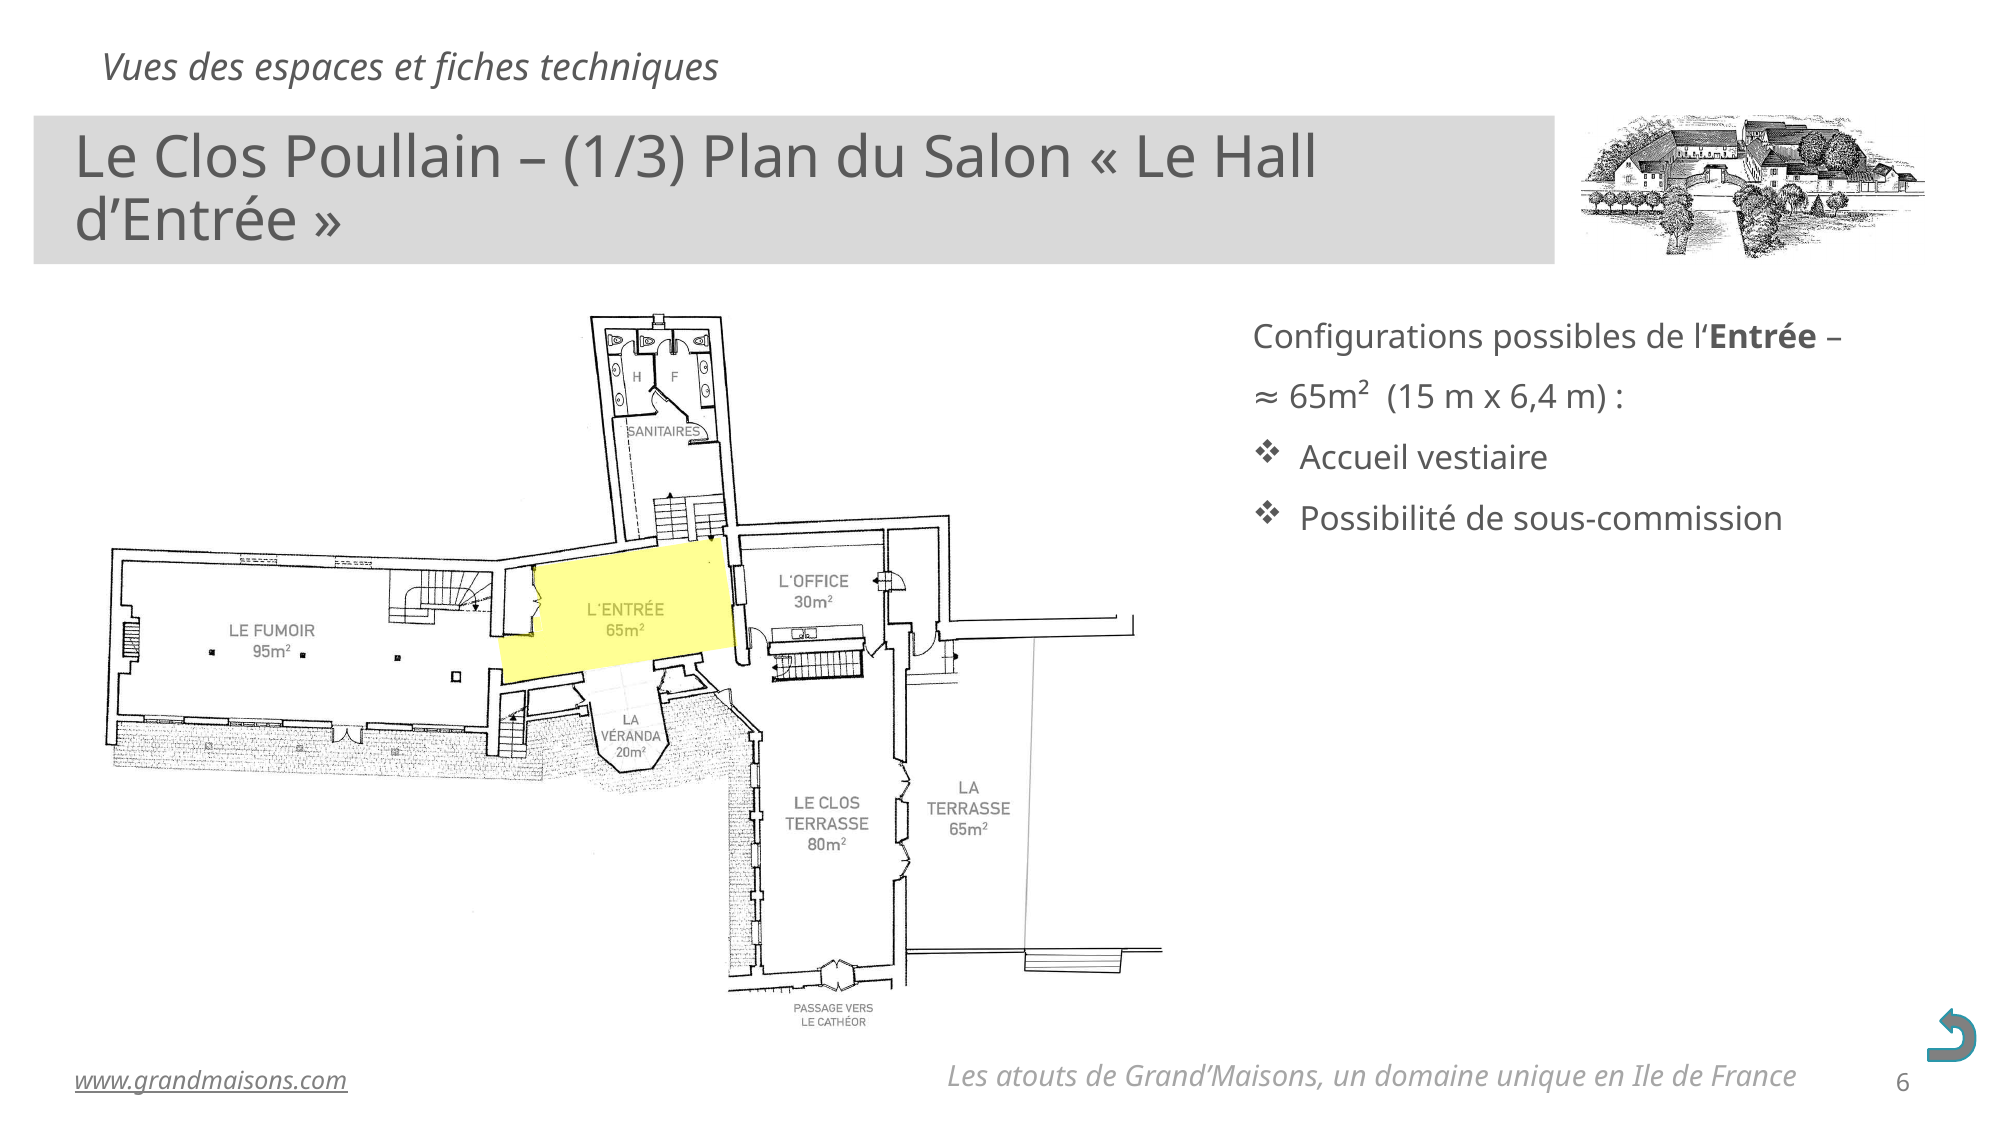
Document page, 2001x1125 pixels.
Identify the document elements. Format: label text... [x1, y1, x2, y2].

picture [0, 307, 1270, 1042]
text_box [1927, 1008, 1977, 1062]
picture [1581, 115, 1925, 265]
list Vues des espaces et fiches techniques [86, 39, 955, 98]
list Les atouts de Grand’Maisons, un domaine unique en Ile de France [426, 1046, 1813, 1108]
text_box Configurations possibles de l‘Entrée – ≈ 65m² (15 m x 6,4 m) : Accueil vestiaire Possibilité de sous-commission [1270, 307, 1933, 605]
title Le Clos Poullain – (1/3) Plan du Salon « Le Hall d’Entrée » [59, 115, 1555, 265]
